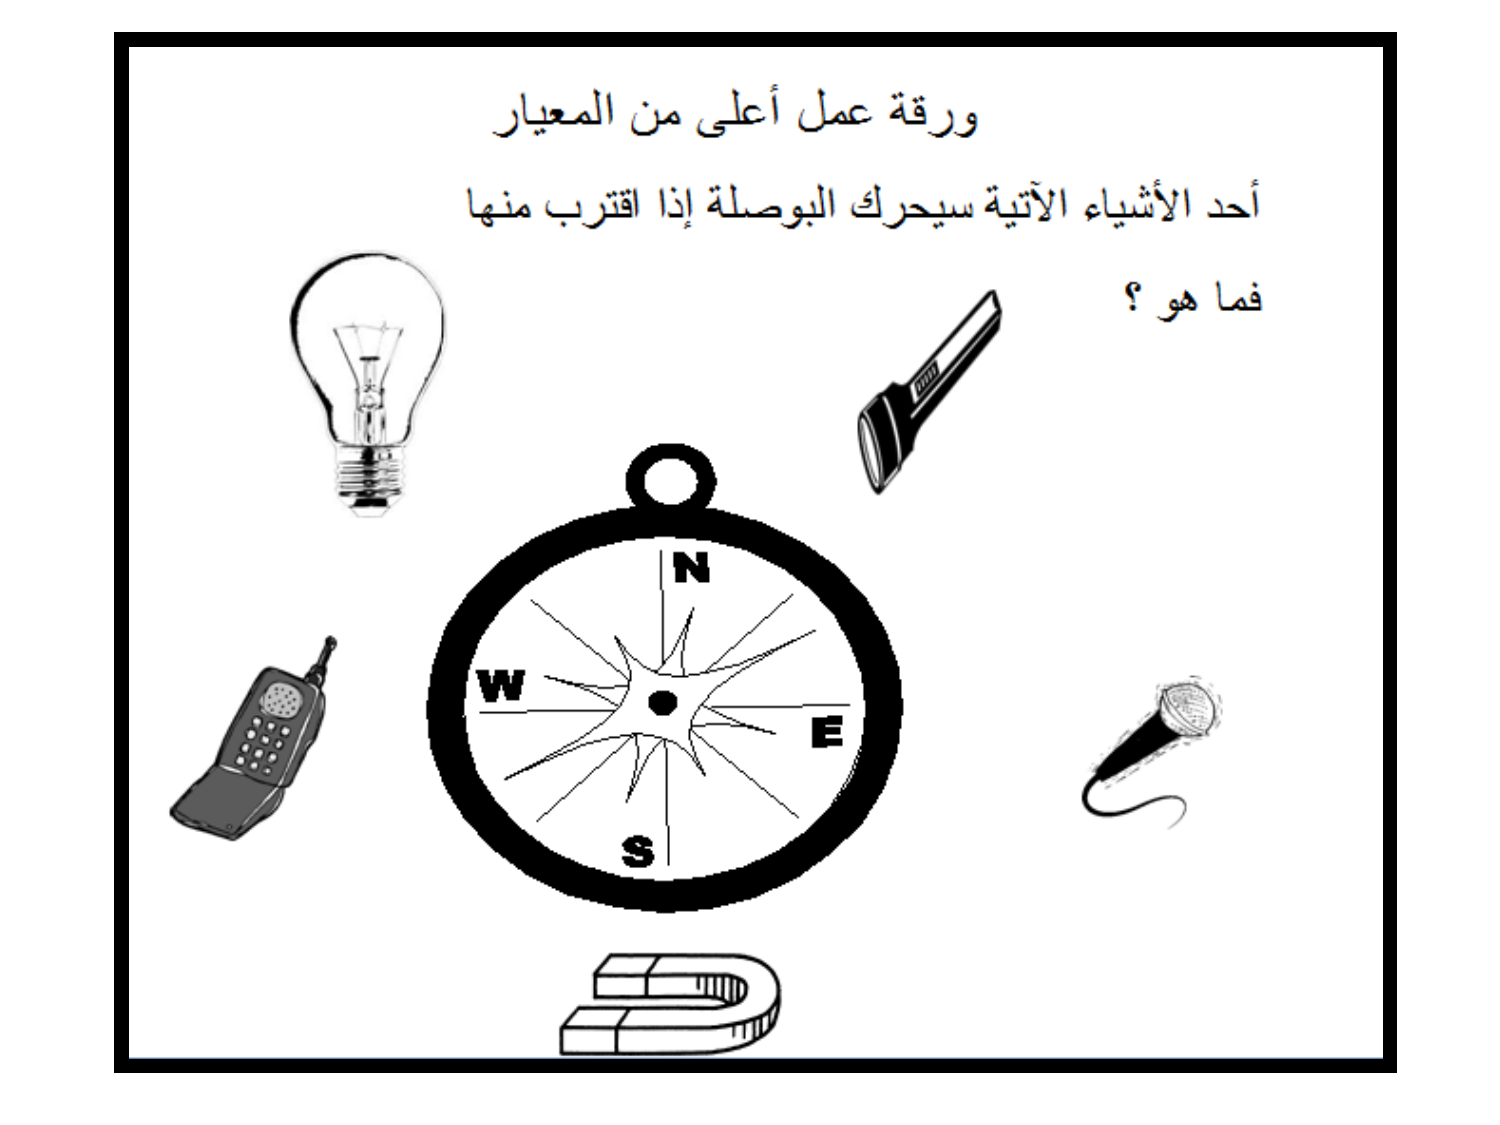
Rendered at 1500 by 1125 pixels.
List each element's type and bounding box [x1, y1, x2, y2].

picture [128, 46, 1384, 1059]
